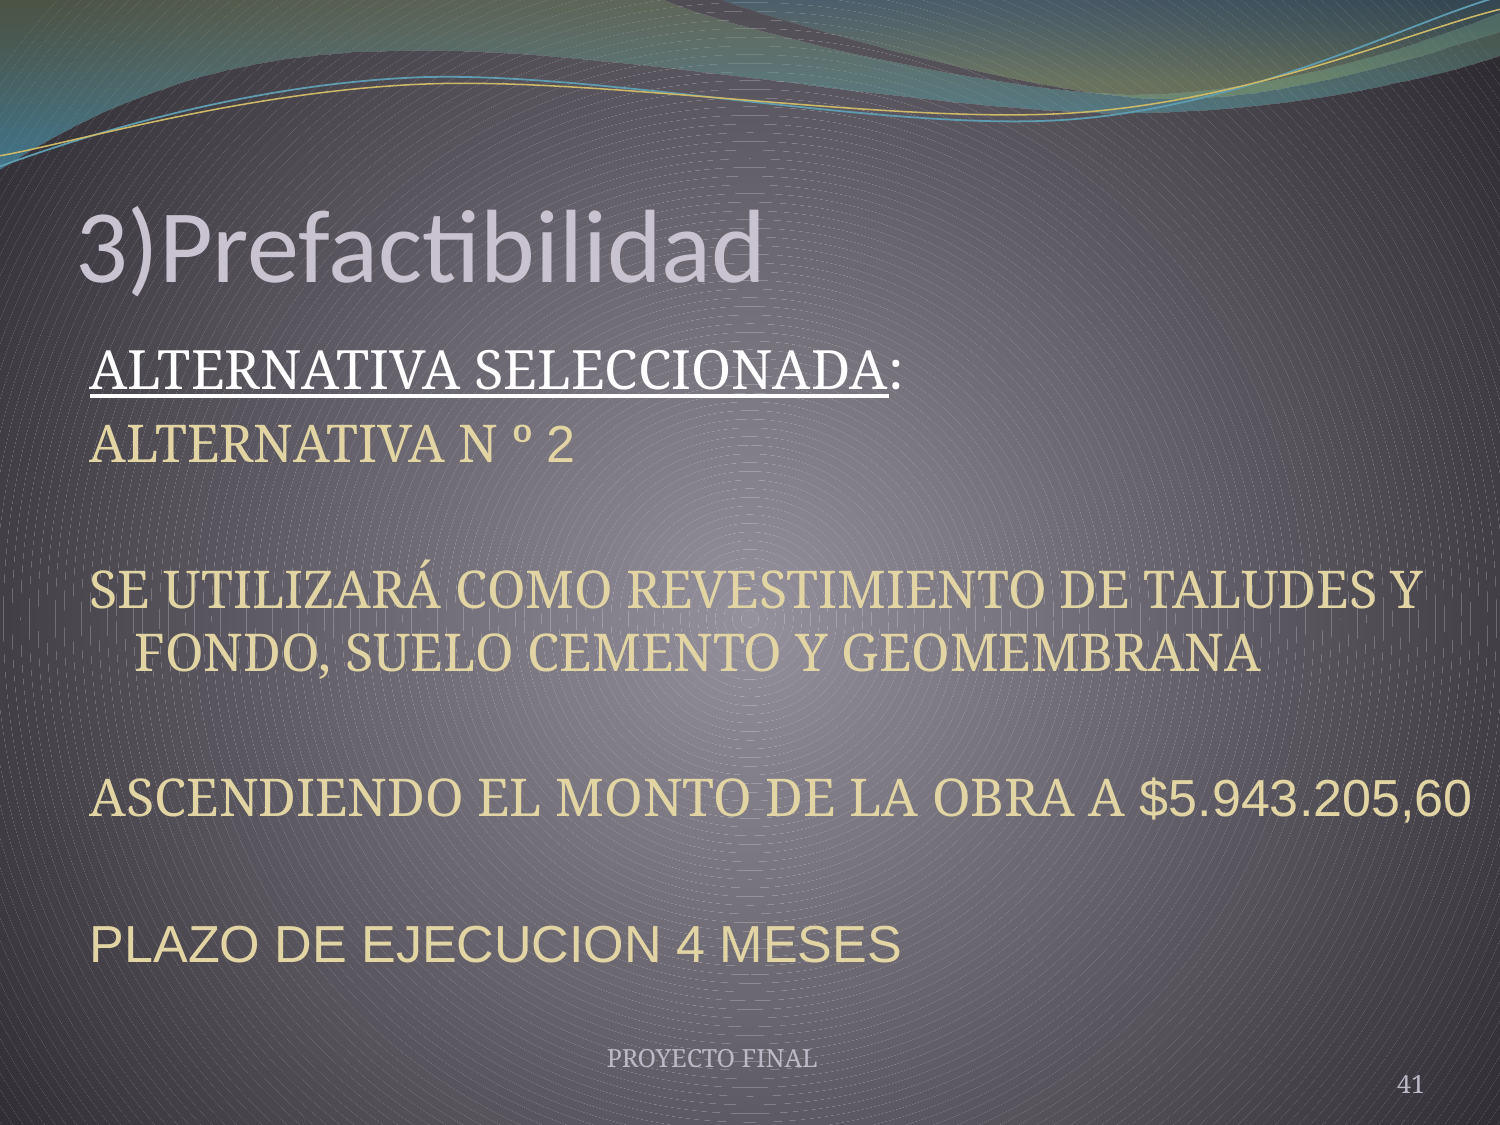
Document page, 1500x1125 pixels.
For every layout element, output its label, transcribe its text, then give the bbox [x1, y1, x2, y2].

title 3)Prefactibilidad [75, 115, 1425, 303]
list ALTERNATIVA SELECCIONADA: ALTERNATIVA N º 2 SE UTILIZARÁ COMO REVESTIMIENTO DE TALUDES Y FONDO, SUELO CEMENTO Y GEOMEMBRANA ASCENDIENDO EL MONTO DE LA OBRA A $5.943.205,60 PLAZO DE EJECUCION 4 MESES [75, 328, 1500, 1049]
footer PROYECTO FINAL [437, 1042, 988, 1103]
slide_number 41 [1299, 1042, 1425, 1103]
